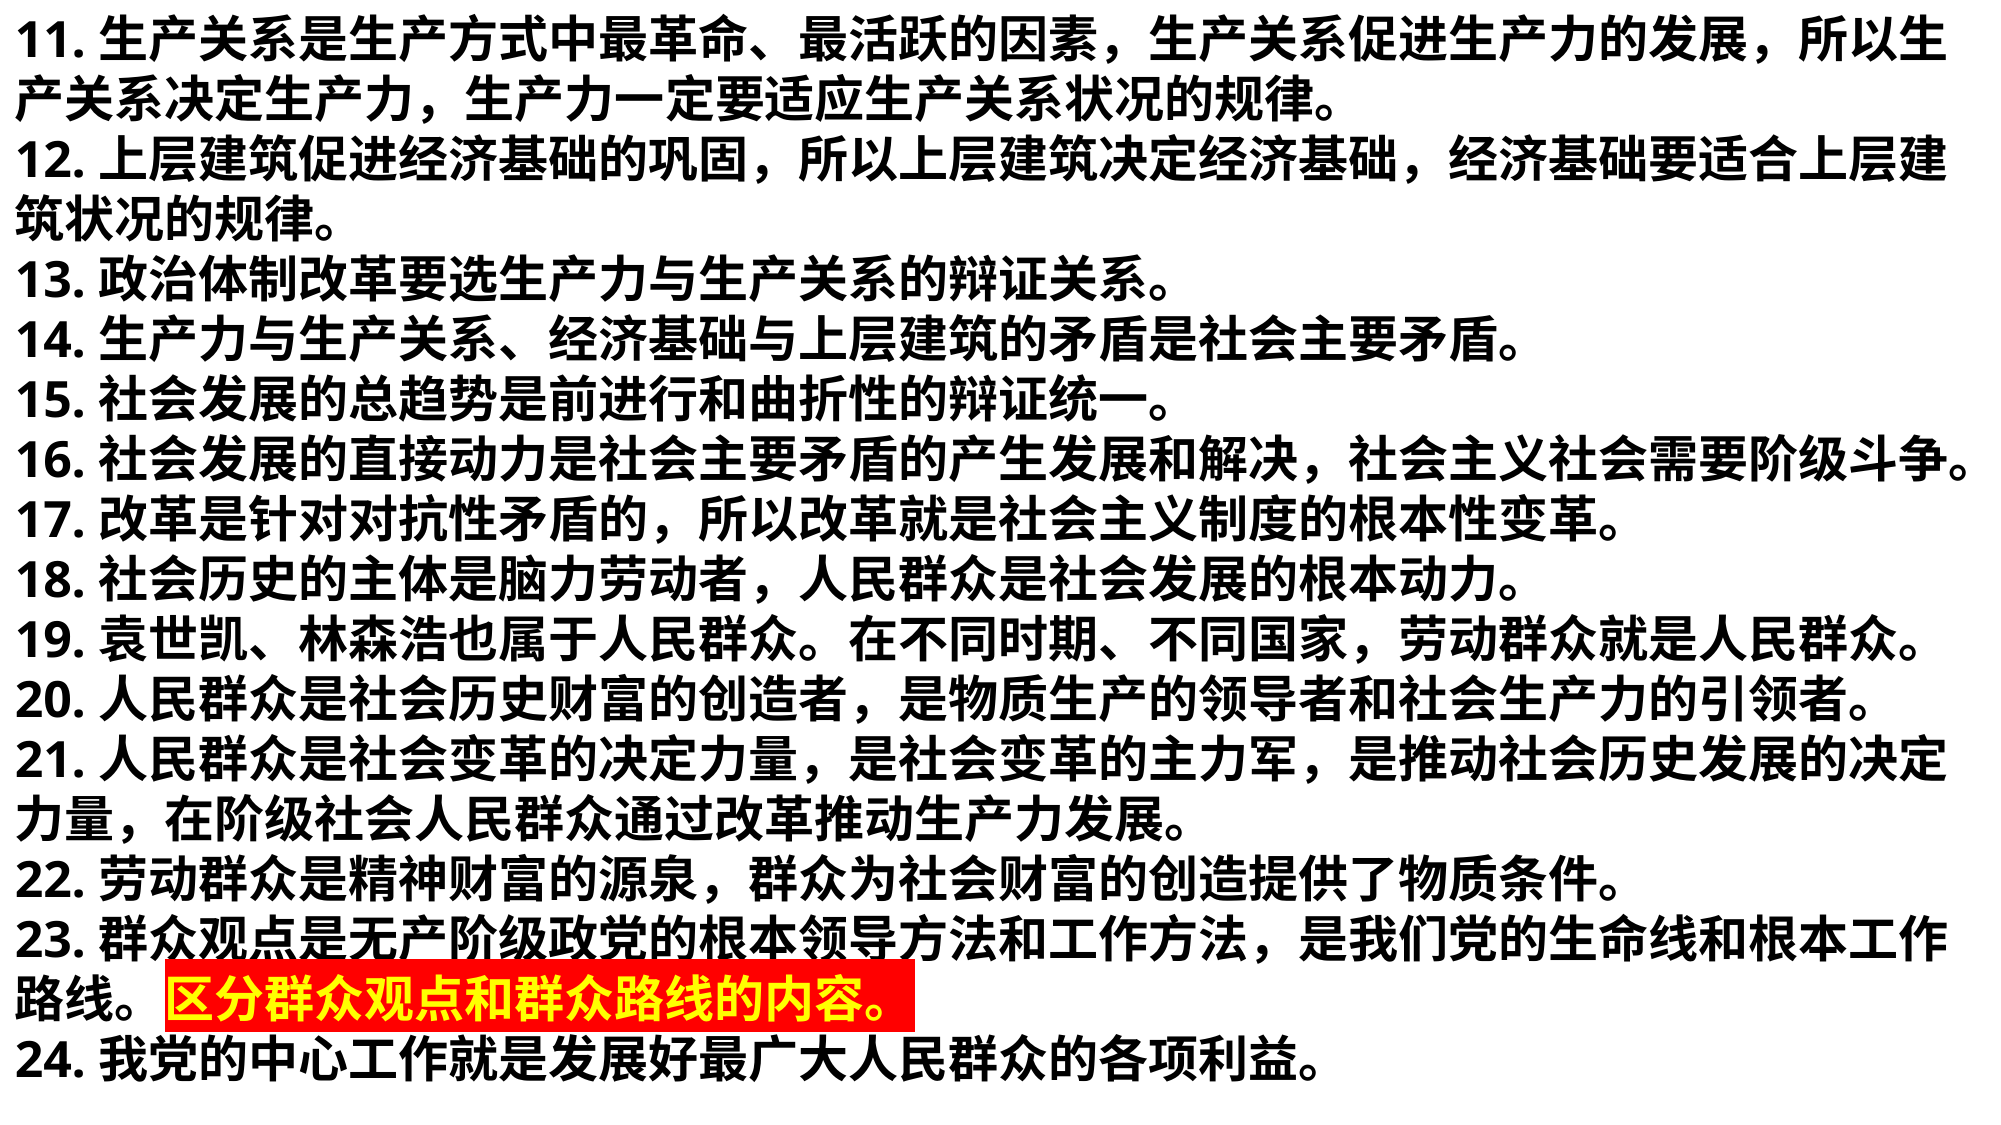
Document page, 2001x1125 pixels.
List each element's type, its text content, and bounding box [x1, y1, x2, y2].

text_box 11.生产关系是生产方式中最革命、最活跃的因素，生产关系促进生产力的发展，所以生产关系决定生产力，生产力一定要适应生产关系状况的规律。 12.上层建筑促进经济基础的巩固，所以上层建筑决定经济基础，经济基础要适合上层建筑状况的规律。 13.政治体制改革要选生产力与生产关系的辩证关系。 14.生产力与生产关系、经济基础与上层建筑的矛盾是社会主要矛盾。 15.社会发展的总趋势是前进行和曲折性的辩证统一。 16.社会发展的直接动力是社会主要矛盾的产生发展和解决，社会主义社会需要阶级斗争。 17.改革是针对对抗性矛盾的，所以改革就是社会主义制度的根本性变革。 18.社会历史的主体是脑力劳动者，人民群众是社会发展的根本动力。 19.袁世凯、林森浩也属于人民群众。在不同时期、不同国家，劳动群众就是人民群众。 20.人民群众是社会历史财富的创造者，是物质生产的领导者和社会生产力的引领者。 21.人民群众是社会变革的决定力量，是社会变革的主力军，是推动社会历史发展的决定力量，在阶级社会人民群众通过改革推动生产力发展。 22.劳动群众是精神财富的源泉，群众为社会财富的创造提供了物质条件。 23.群众观点是无产阶级政党的根本领导方法和工作方法，是我们党的生命线和根本工作路线。区分群众观点和群众路线的内容。 24.我党的中心工作就是发展好最广大人民群众的各项利益。 [0, 0, 2000, 1095]
